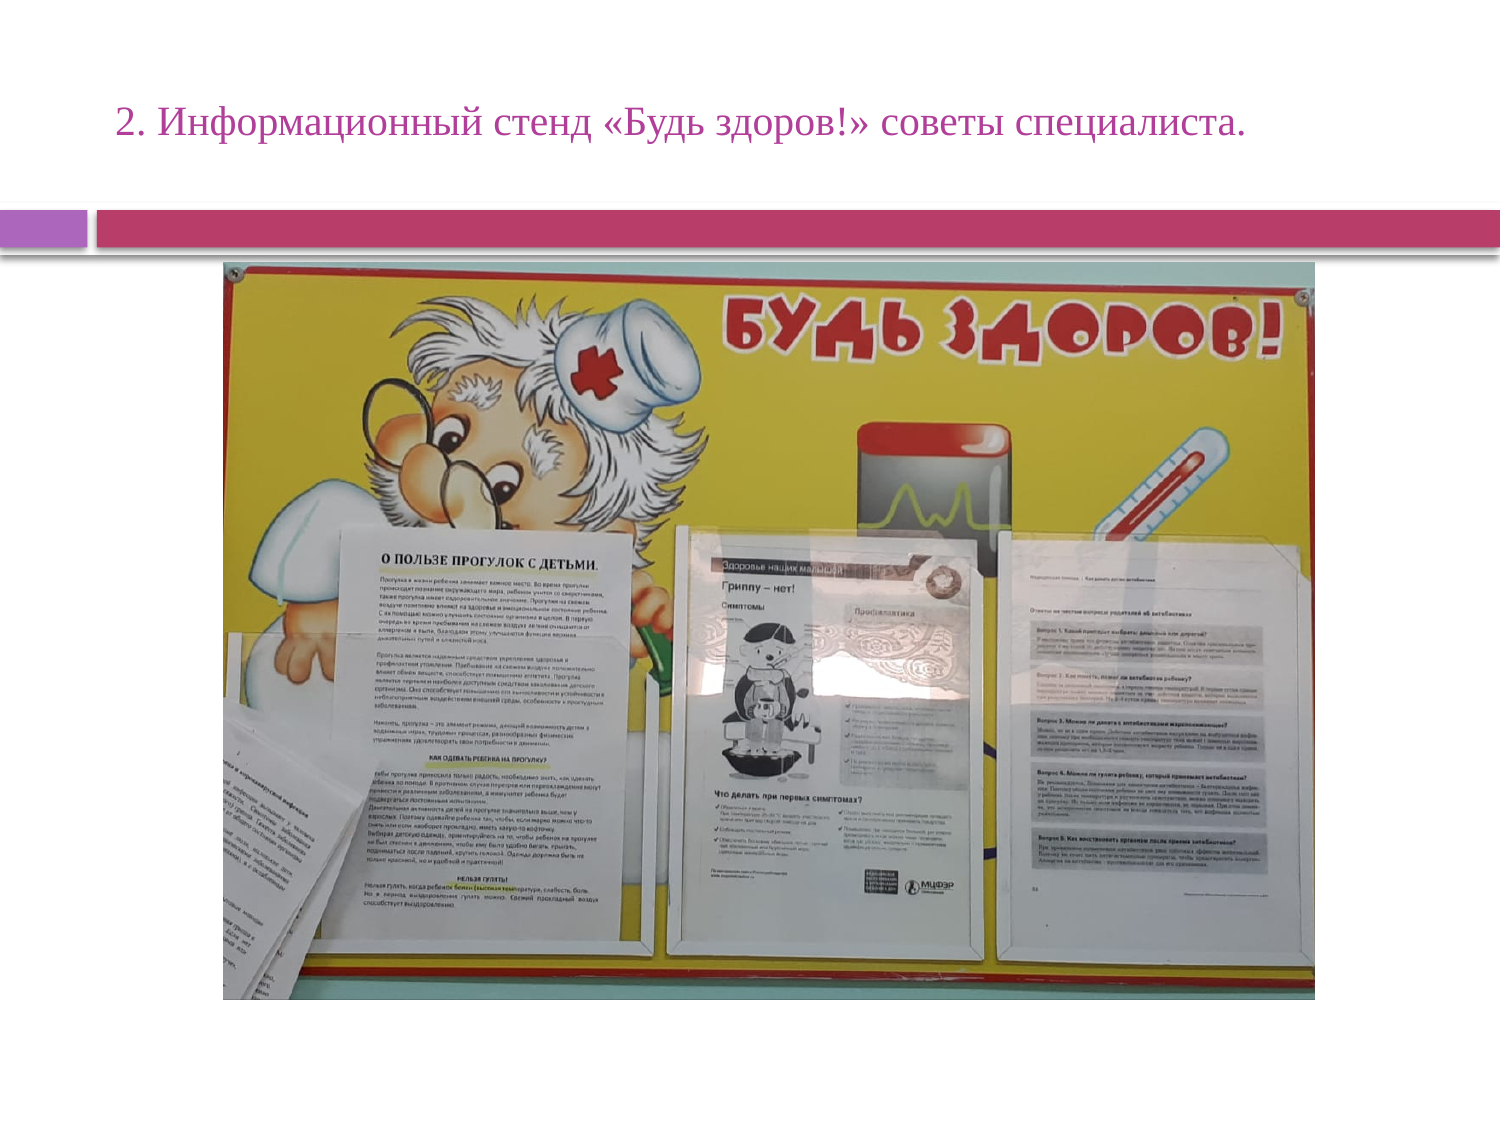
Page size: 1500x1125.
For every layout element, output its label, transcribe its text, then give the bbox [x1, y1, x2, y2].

title 2. Информационный стенд «Будь здоров!» советы специалиста. [100, 37, 1438, 200]
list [223, 262, 1316, 1001]
